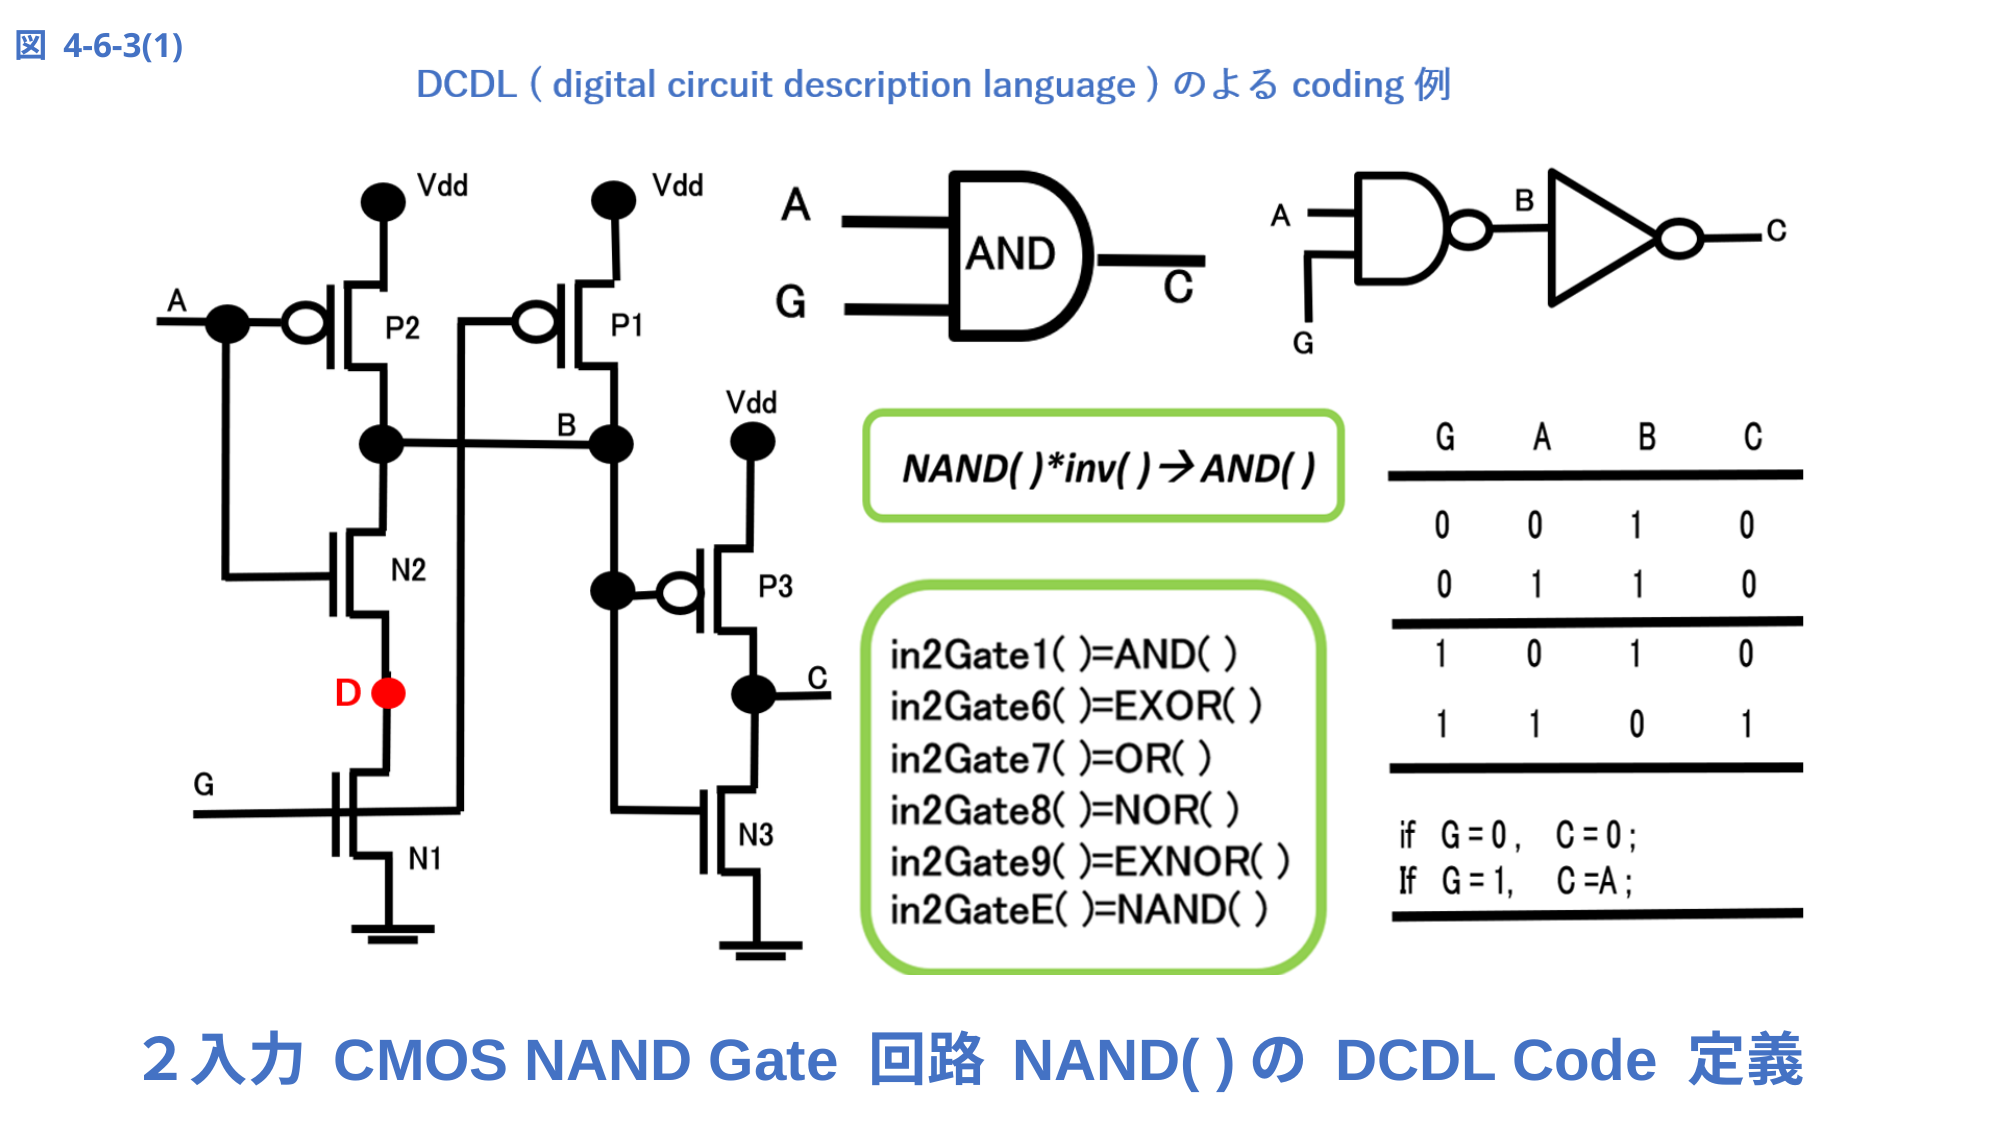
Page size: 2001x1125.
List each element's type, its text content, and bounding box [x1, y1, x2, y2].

picture [152, 150, 1848, 975]
text_box 図 4-6-3(1) [0, 16, 257, 72]
picture [355, 44, 1492, 120]
text_box ２入力 CMOS NAND Gate 回路 NAND( )の DCDL Code 定義 [117, 1014, 1985, 1100]
